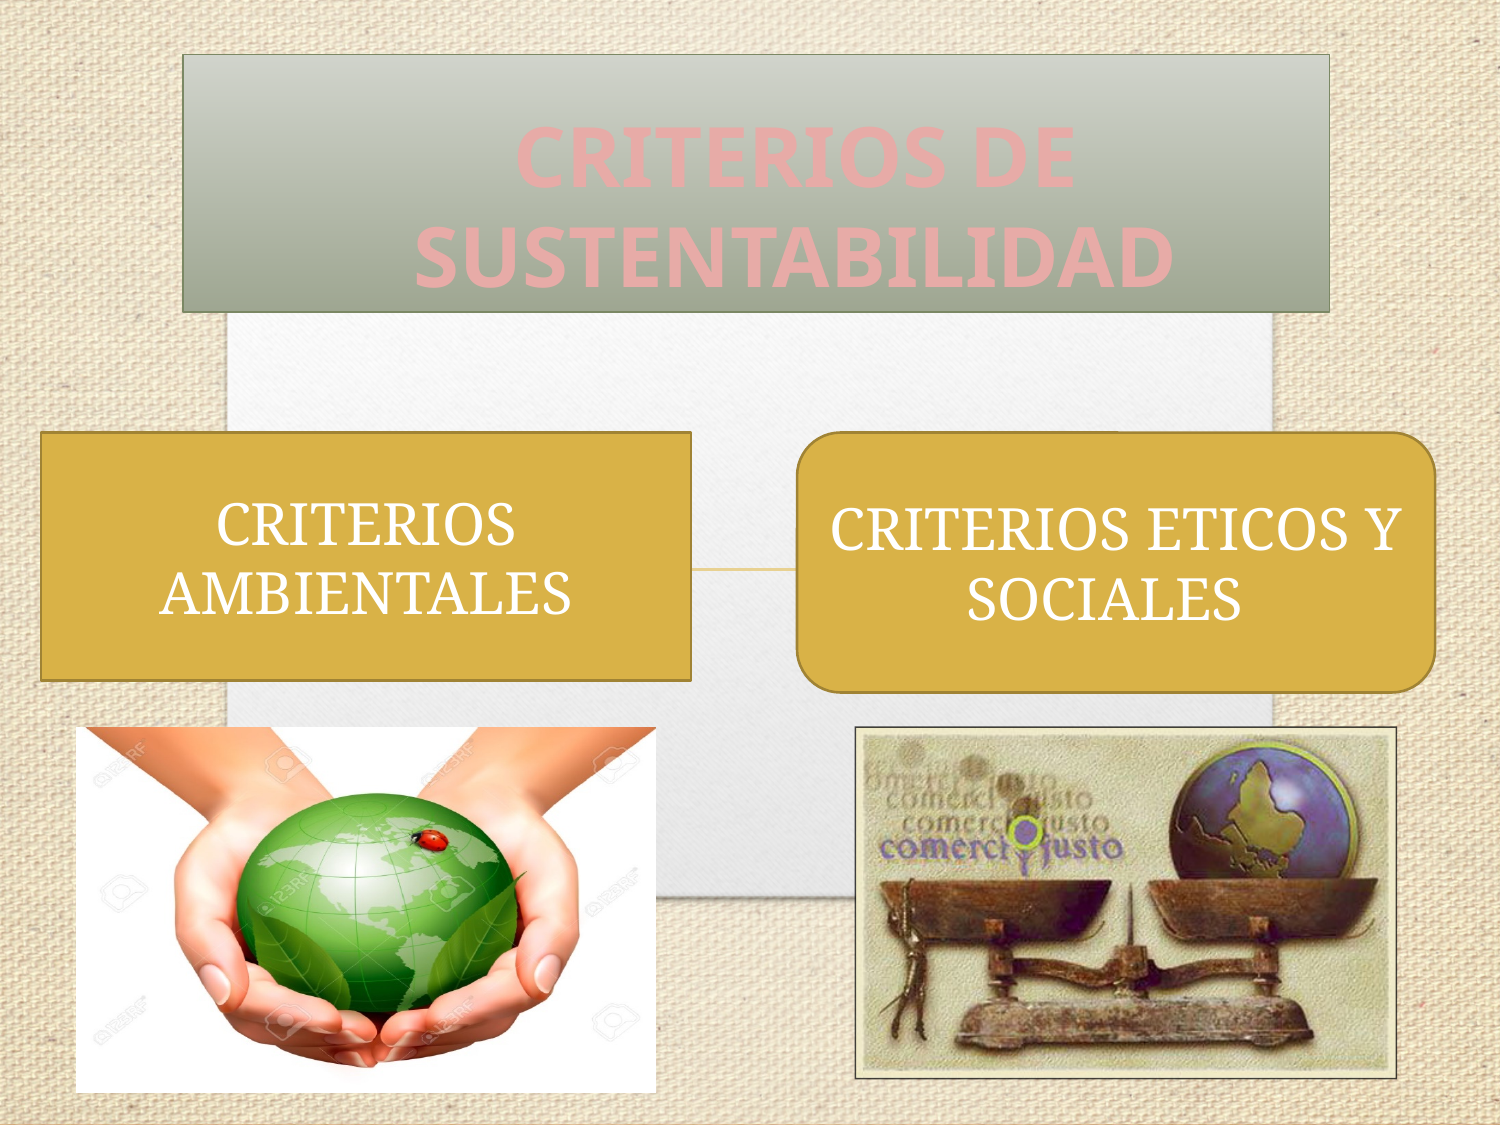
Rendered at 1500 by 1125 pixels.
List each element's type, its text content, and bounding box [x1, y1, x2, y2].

subtitle CRITERIOS AMBIENTALES [40, 431, 692, 682]
text_box CRITERIOS ETICOS Y SOCIALES [795, 431, 1437, 694]
title CRITERIOS DE SUSTENTABILIDAD [182, 54, 1330, 313]
picture [0, 0, 1500, 1125]
